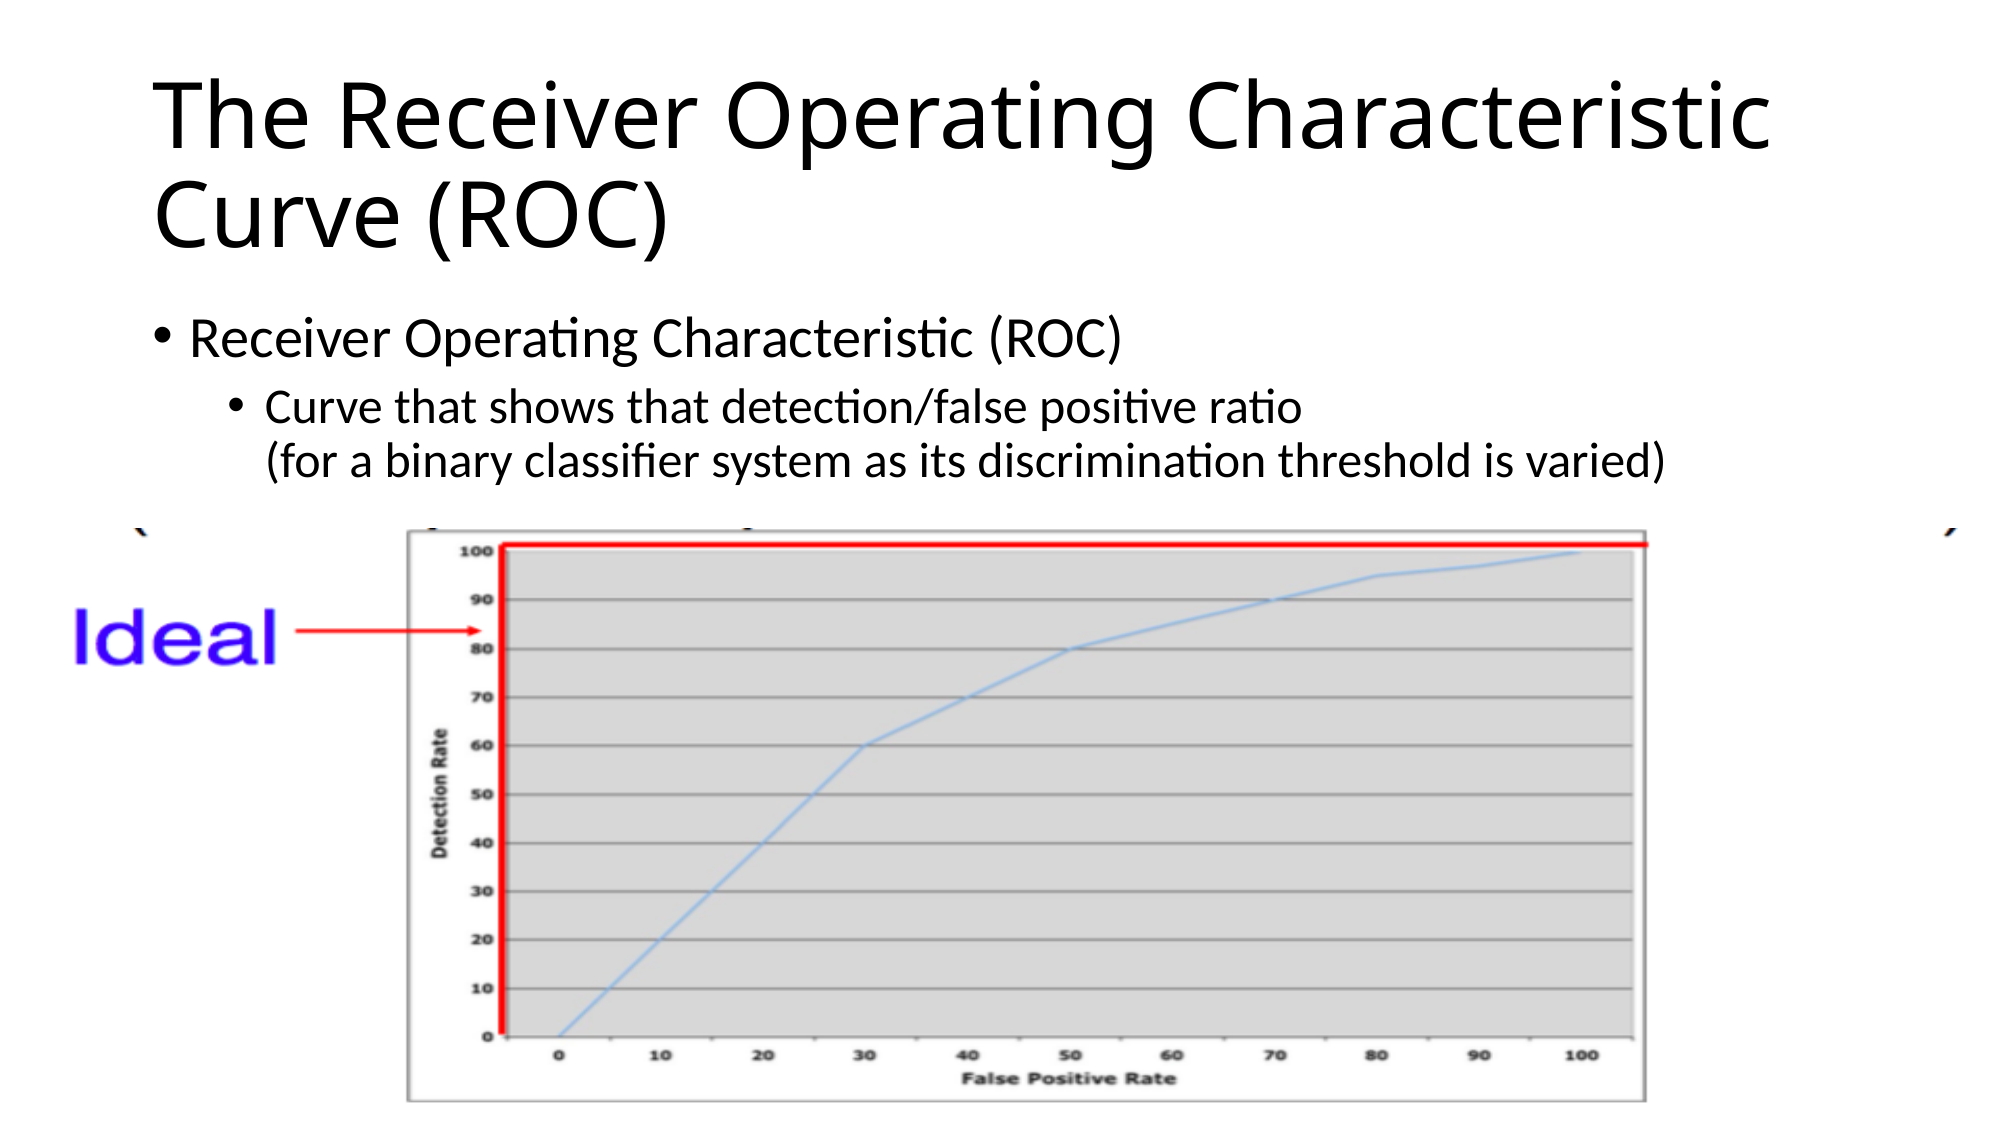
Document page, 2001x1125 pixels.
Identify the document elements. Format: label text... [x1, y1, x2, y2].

title The Receiver Operating Characteristic Curve (ROC) [137, 59, 1863, 278]
picture [15, 528, 1985, 1125]
list Receiver Operating Characteristic (ROC) Curve that shows that detection/false positive ratio (for a binary classifier system as its discrimination threshold is varied) [137, 299, 1863, 528]
